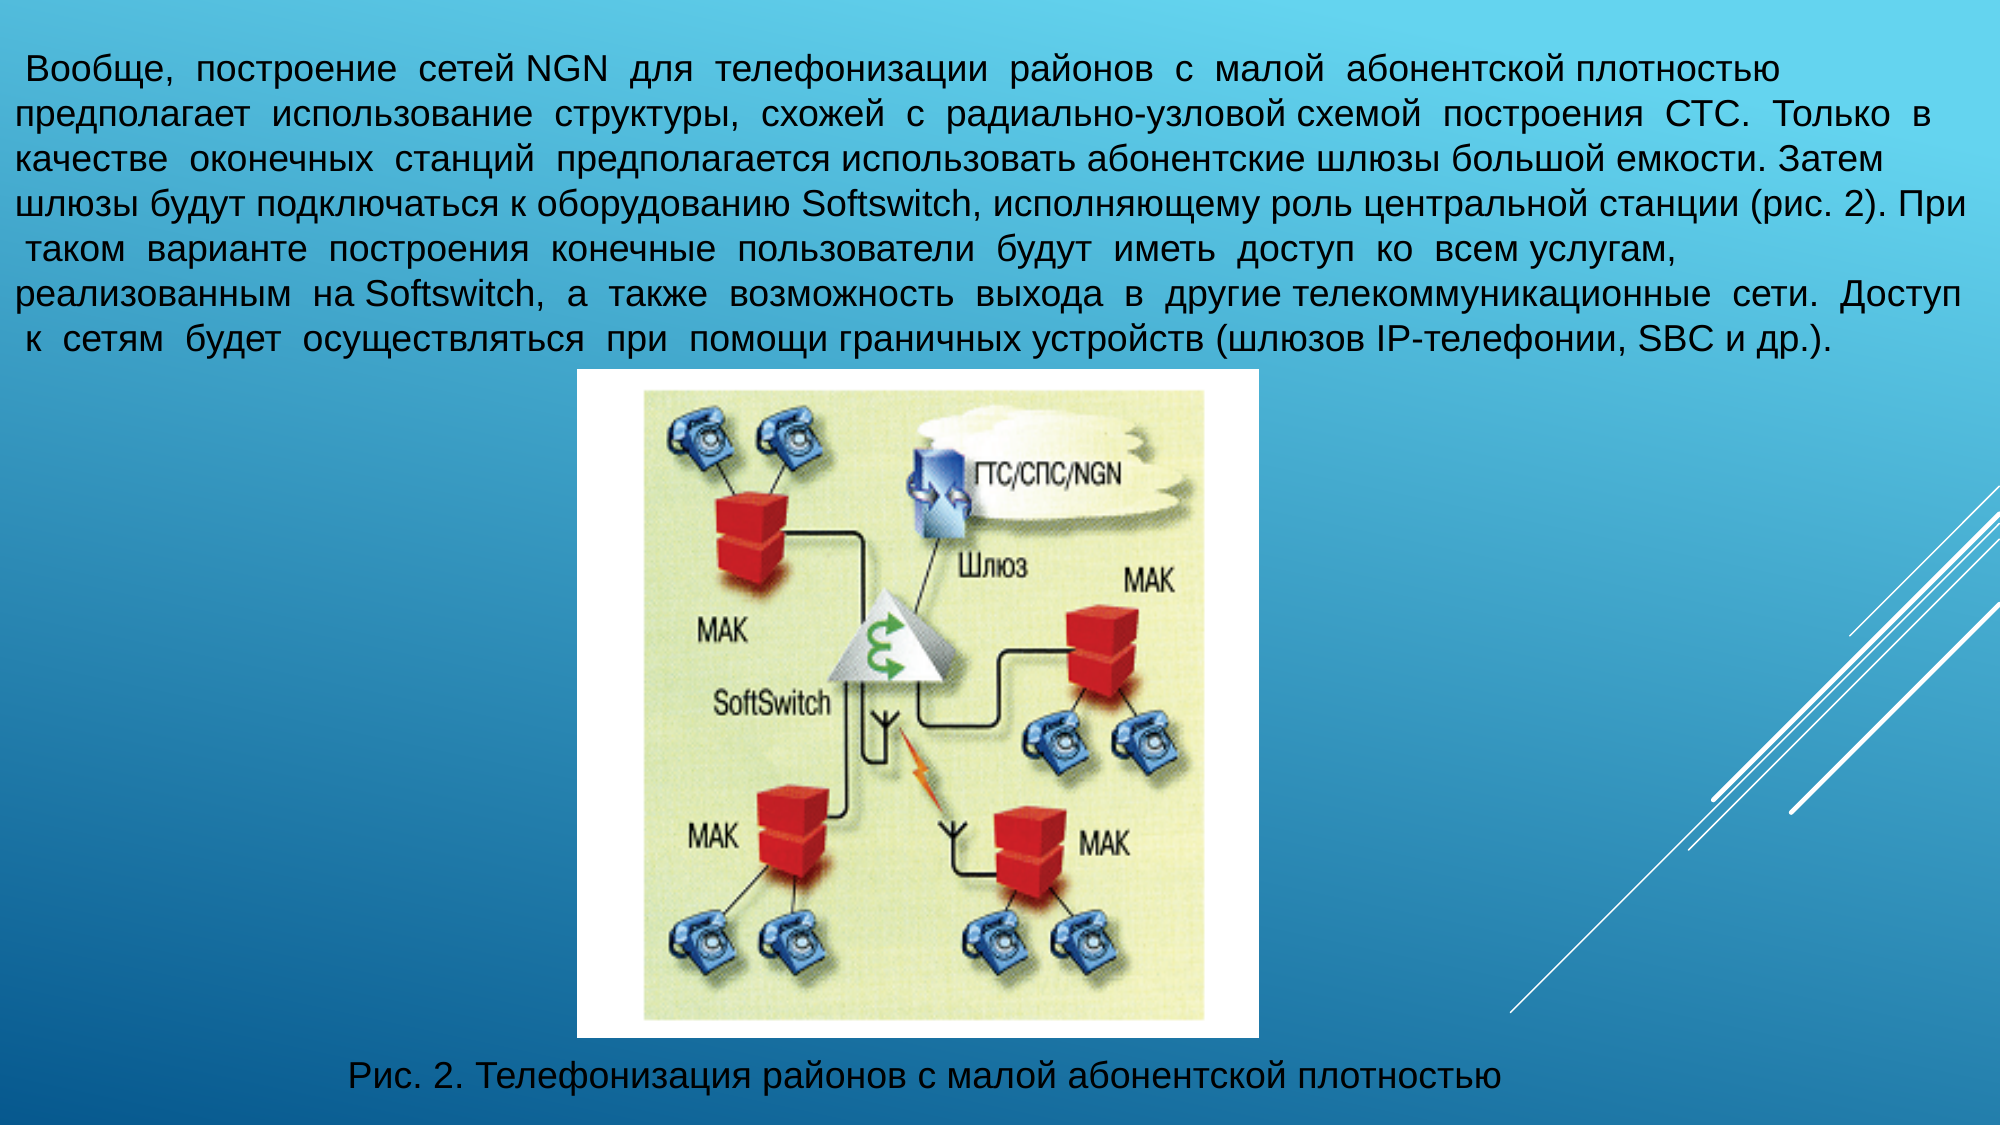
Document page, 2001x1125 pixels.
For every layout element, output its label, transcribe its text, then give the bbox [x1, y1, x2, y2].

text_box Рис. 2. Телефонизация районов с малой абонентской плотностью [185, 1037, 1651, 1104]
picture [577, 369, 1259, 1038]
text_box Вообще, построение сетей NGN для телефонизации районов с малой абонентской плотностью предполагает использование структуры, схожей с радиально-узловой схемой построения СТС. Только в качестве оконечных станций предполагается использовать абонентские шлюзы большой емкости. Затем шлюзы будут подключаться к оборудованию Softswitch, исполняющему роль центральной станции (рис. 2). При таком варианте построения конечные пользователи будут иметь доступ ко всем услугам, реализованным на Softswitch, а также возможность выхода в другие телекоммуникационные сети. Доступ к сетям будет осуществляться при помощи граничных устройств (шлюзов IP-телефонии, SBC и др.). [0, 36, 1987, 367]
